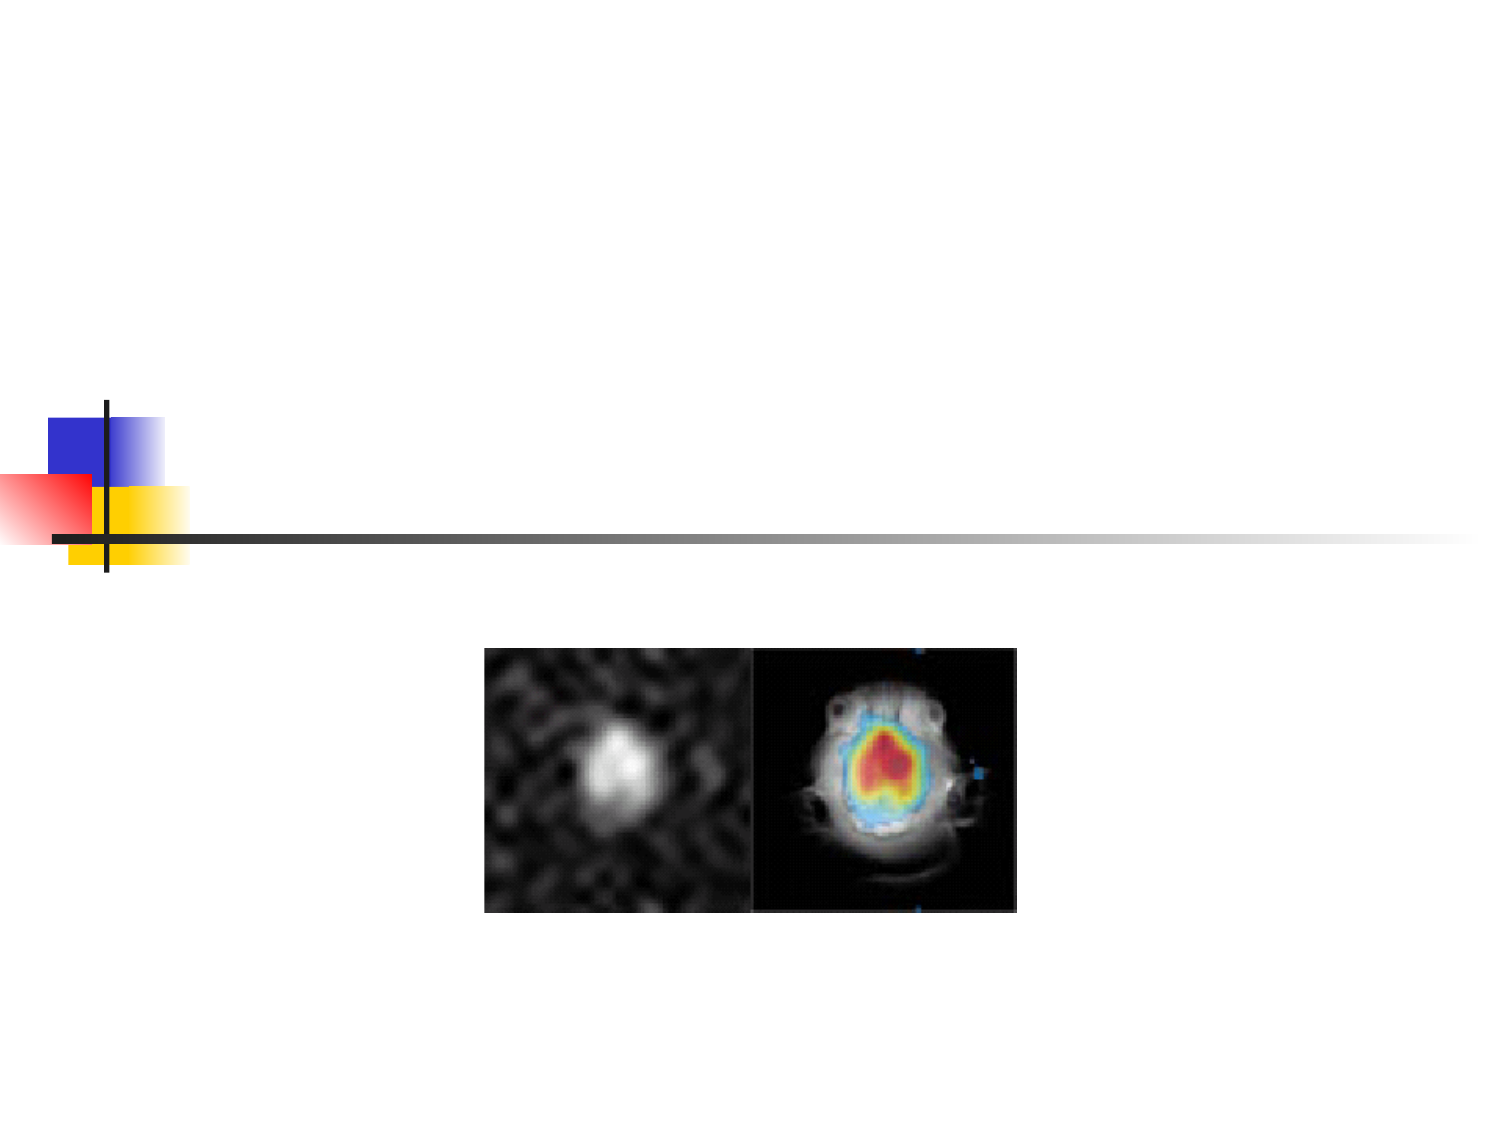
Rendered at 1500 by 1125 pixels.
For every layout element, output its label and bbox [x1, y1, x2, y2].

picture [483, 648, 1017, 913]
